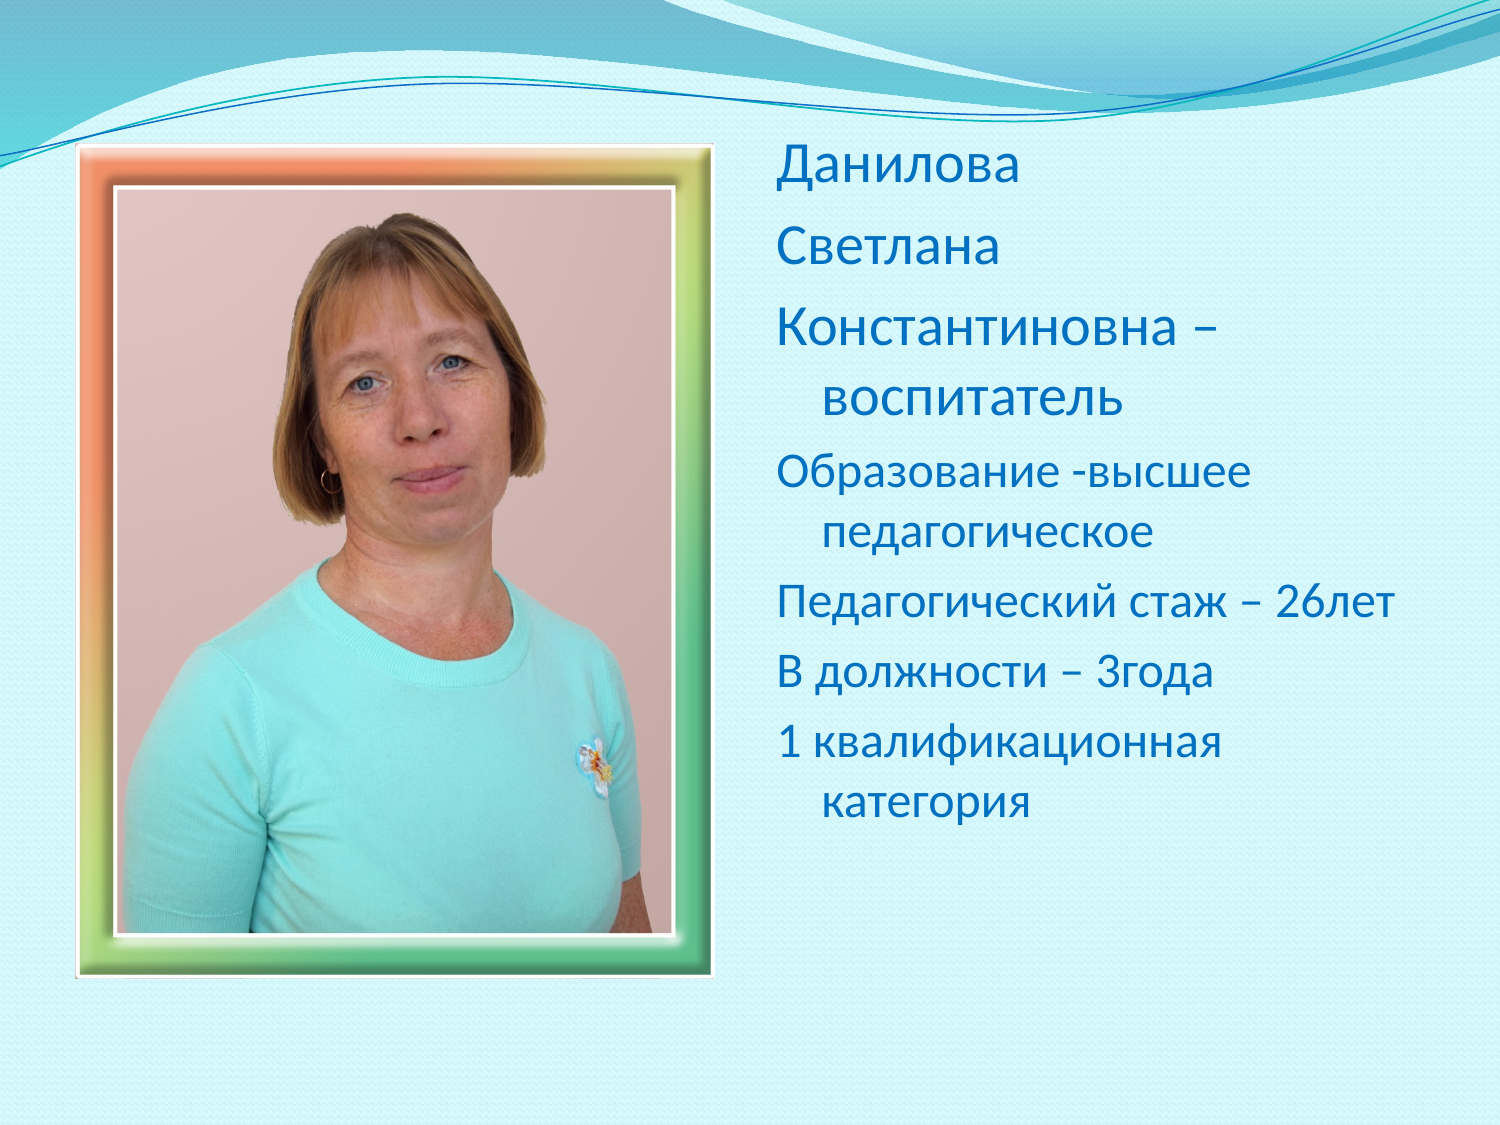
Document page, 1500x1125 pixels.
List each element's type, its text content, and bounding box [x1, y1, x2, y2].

list Данилова Светлана Константиновна – воспитатель Образование -высшее педагогическое Педагогический стаж – 26лет В должности – 3года 1 квалификационная категория [761, 117, 1454, 1005]
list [74, 142, 716, 980]
